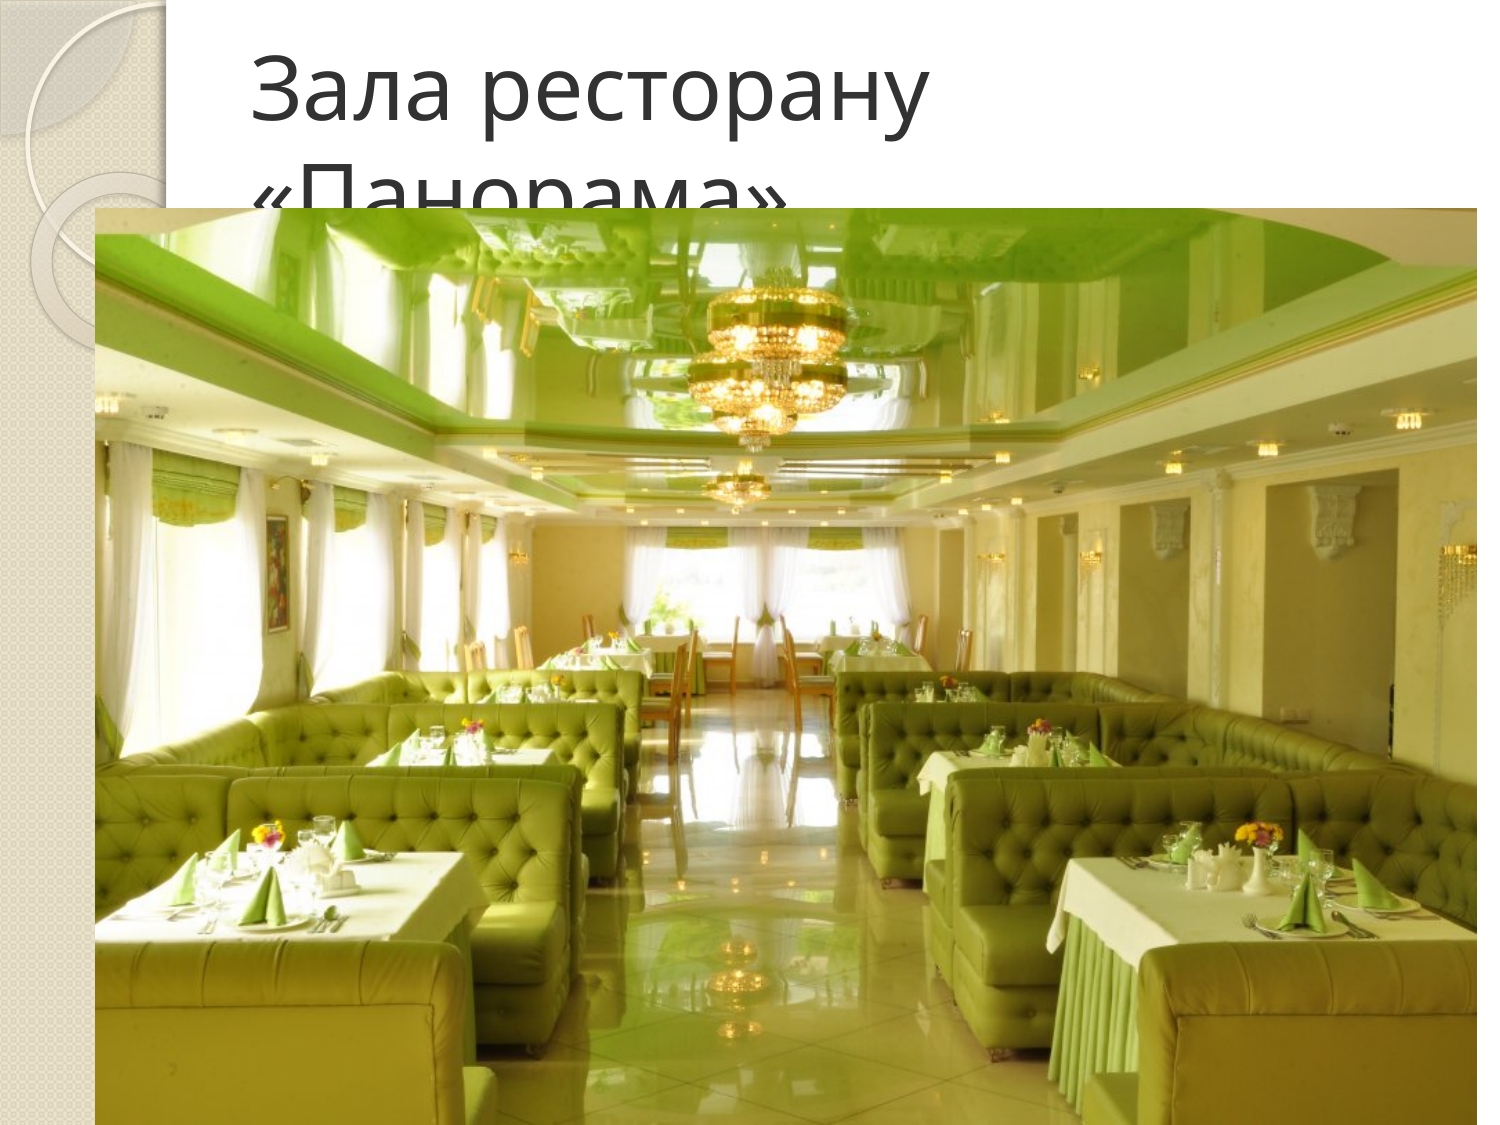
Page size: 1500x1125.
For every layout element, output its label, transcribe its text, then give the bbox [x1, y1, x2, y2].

title Зала ресторану «Панорама» [235, 45, 1466, 204]
picture [95, 207, 1477, 1125]
